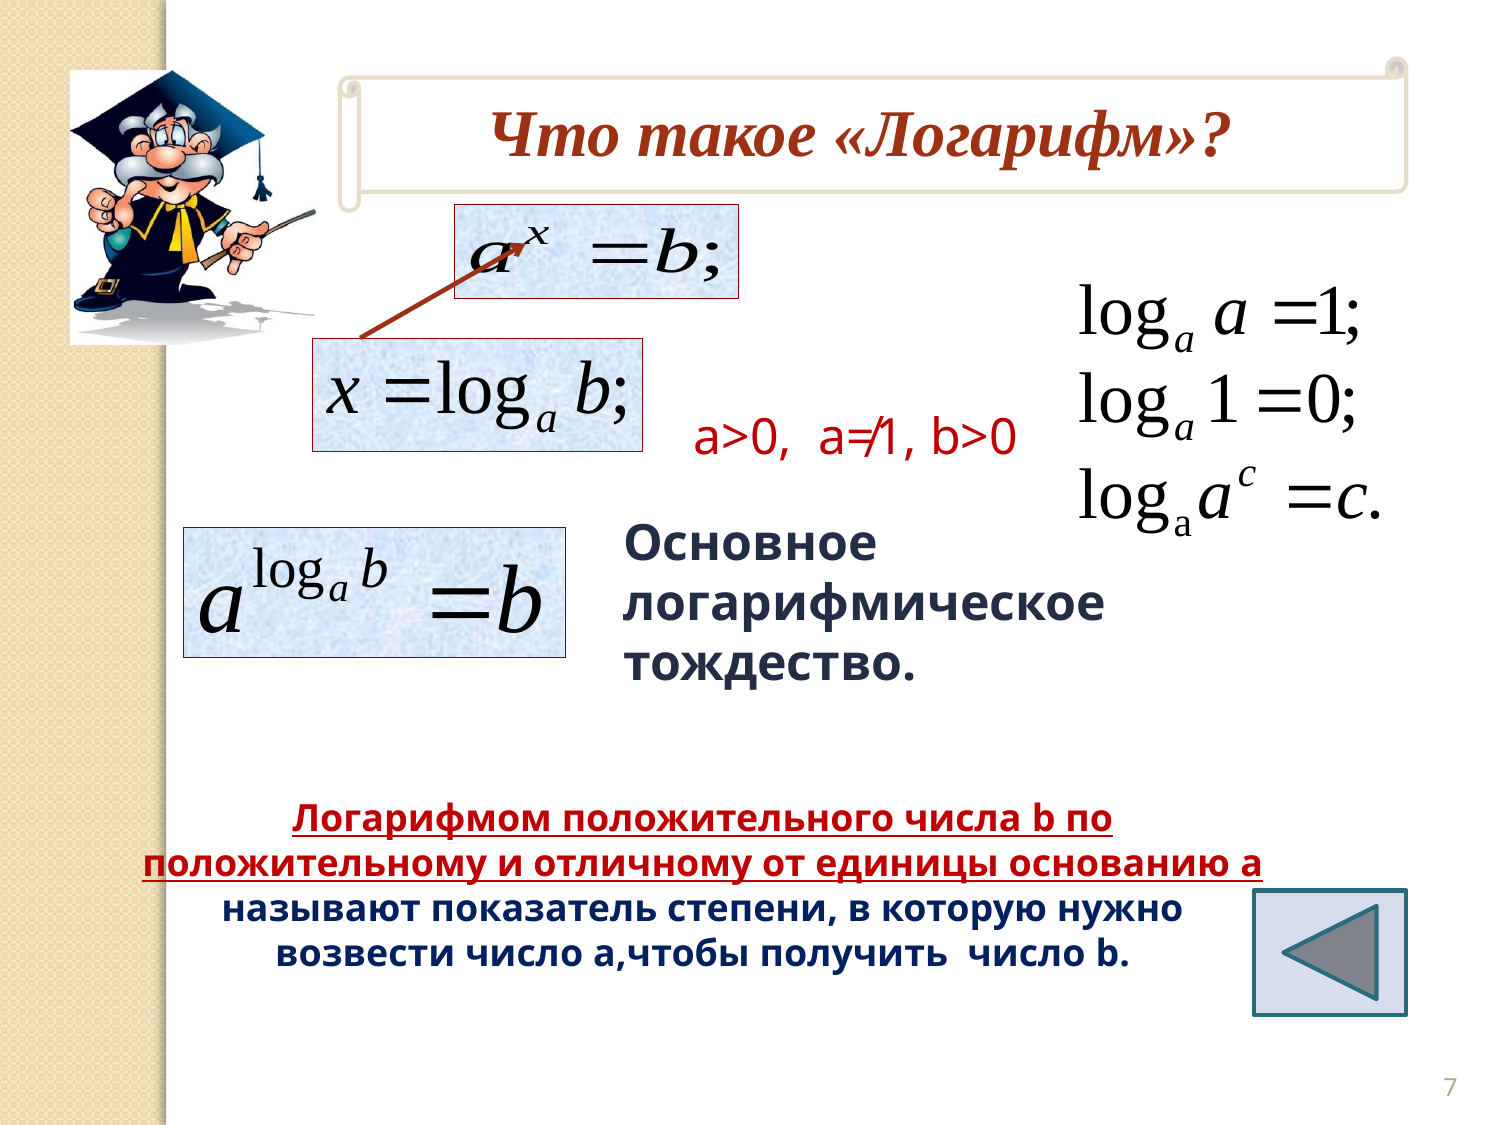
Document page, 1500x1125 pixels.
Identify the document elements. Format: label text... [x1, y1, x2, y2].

text_box Основное логарифмическое тождество. [608, 503, 1247, 699]
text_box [182, 526, 565, 658]
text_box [454, 203, 739, 299]
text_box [312, 337, 643, 452]
slide_number 7 [1413, 1034, 1488, 1113]
text_box [1252, 888, 1408, 1017]
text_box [1068, 266, 1392, 554]
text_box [359, 243, 526, 339]
text_box Логарифмом положительного числа b по положительному и отличному от единицы основанию a называют показатель степени, в которую нужно возвести число a,чтобы получить число b. [112, 786, 1294, 982]
picture [70, 70, 316, 345]
text_box a>0, a≠1, b>0 [679, 397, 1061, 472]
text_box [339, 58, 1407, 212]
